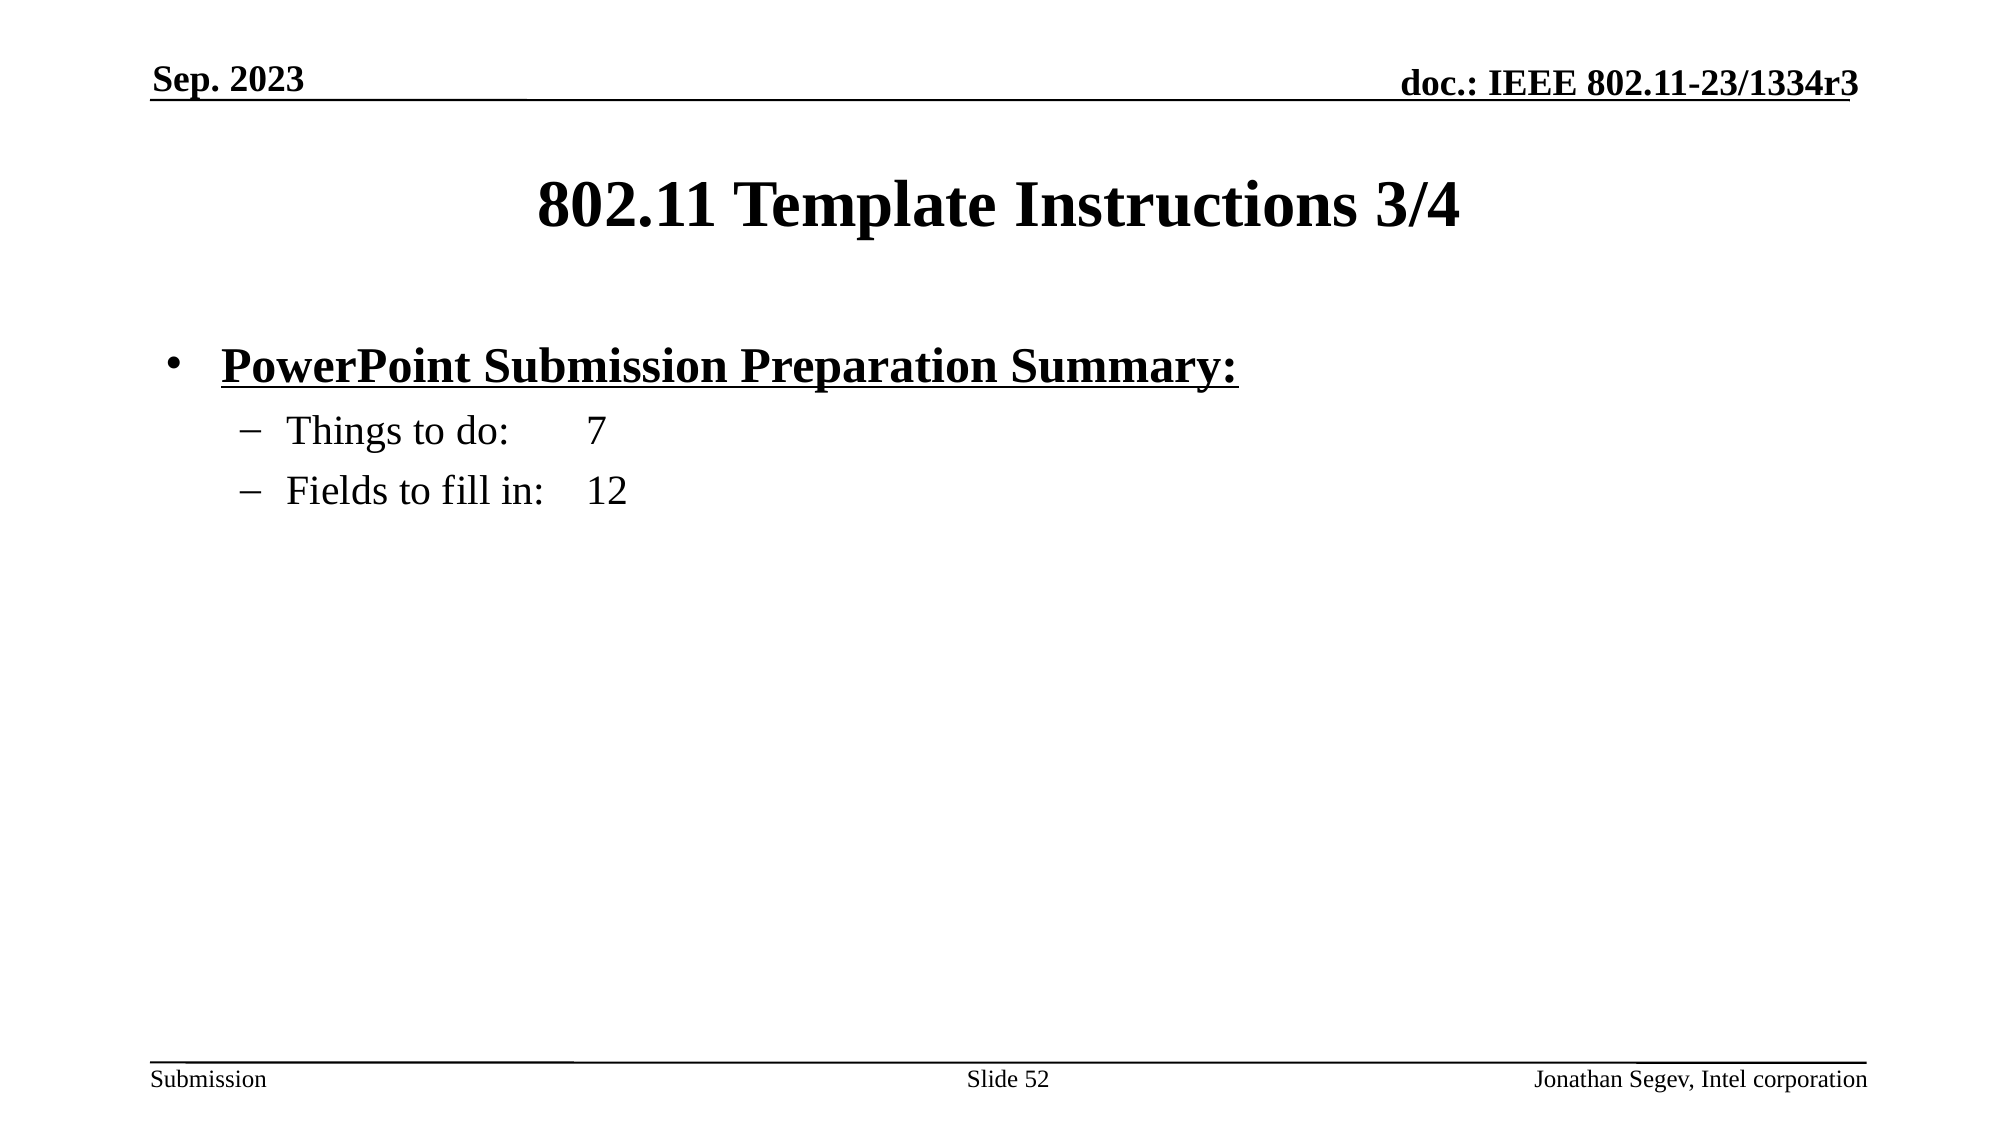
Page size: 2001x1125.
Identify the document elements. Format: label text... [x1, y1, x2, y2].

footer Jonathan Segev, Intel corporation [1171, 1061, 1869, 1093]
list PowerPoint Submission Preparation Summary: Things to do: 7 Fields to fill in: 12 [149, 324, 1850, 1000]
slide_number Slide 52 [950, 1061, 1067, 1123]
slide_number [152, 54, 563, 100]
title 802.11 Template Instructions 3/4 [149, 112, 1850, 288]
